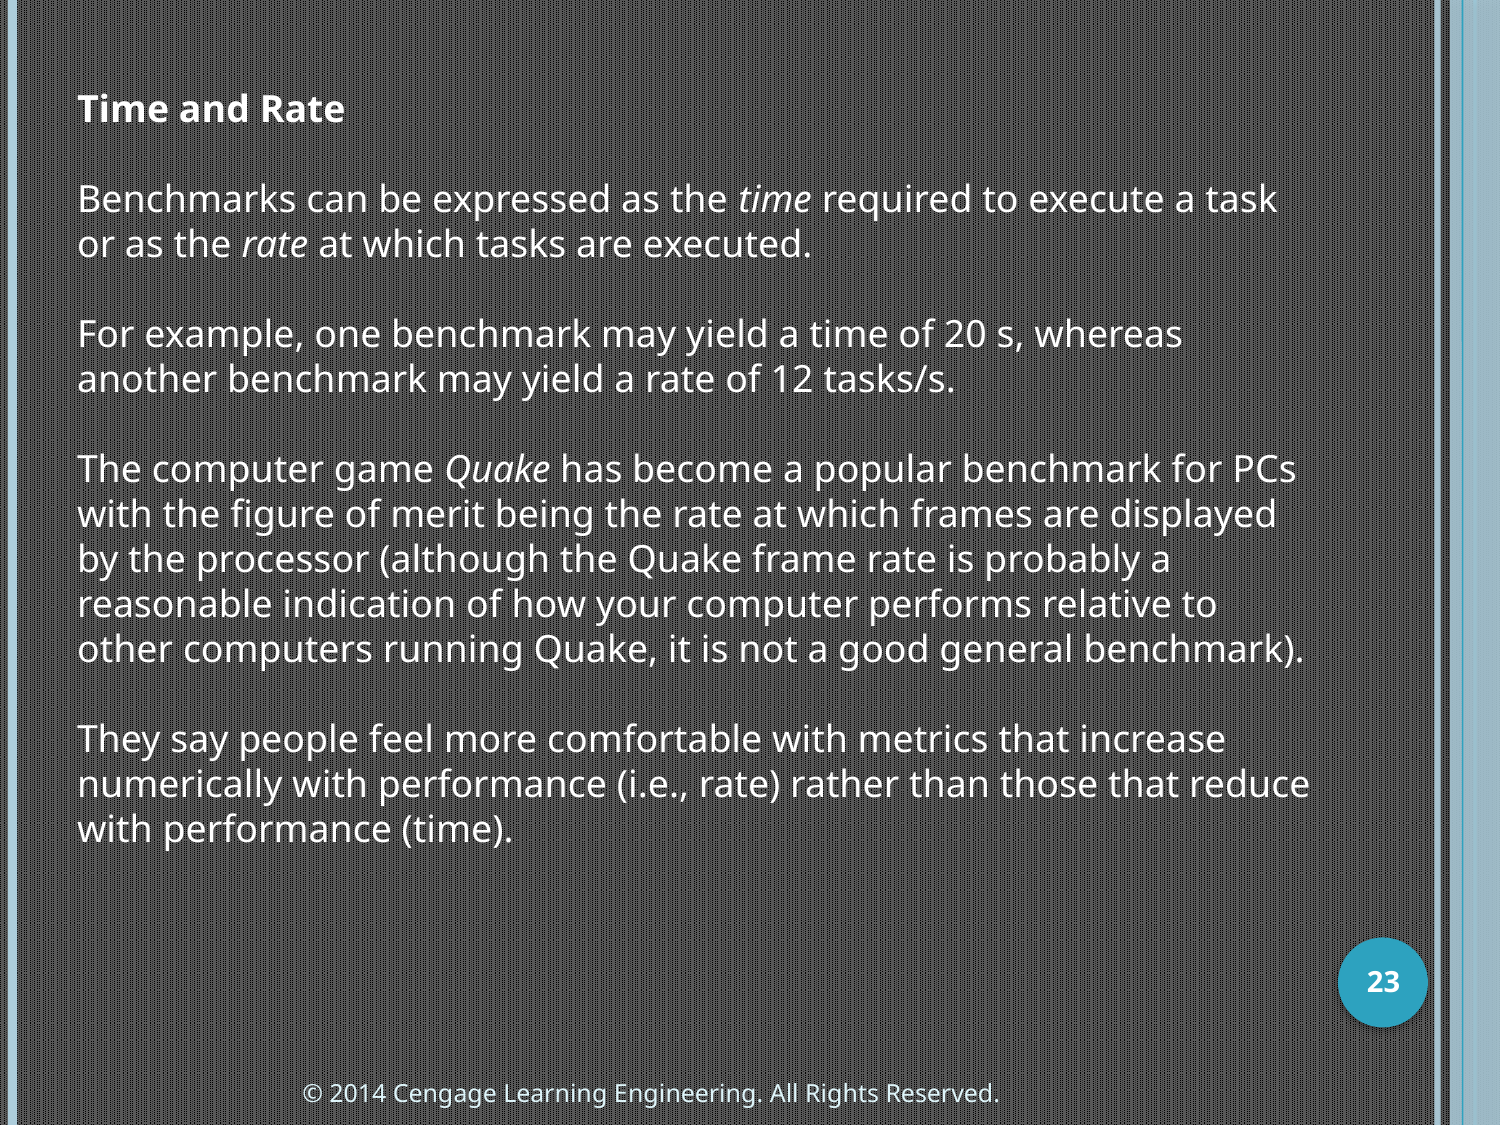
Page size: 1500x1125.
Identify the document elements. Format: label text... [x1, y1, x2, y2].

slide_number 23 [1333, 940, 1434, 1027]
footer © 2014 Cengage Learning Engineering. All Rights Reserved. [287, 1065, 1138, 1125]
text_box Time and Rate Benchmarks can be expressed as the time required to execute a task or as the rate at which tasks are executed. For example, one benchmark may yield a time of 20 s, whereas another benchmark may yield a rate of 12 tasks/s. The computer game Quake has become a popular benchmark for PCs with the figure of merit being the rate at which frames are displayed by the processor (although the Quake frame rate is probably a reasonable indication of how your computer performs relative to other computers running Quake, it is not a good general benchmark). They say people feel more comfortable with metrics that increase numerically with performance (i.e., rate) rather than those that reduce with performance (time). [62, 77, 1338, 858]
